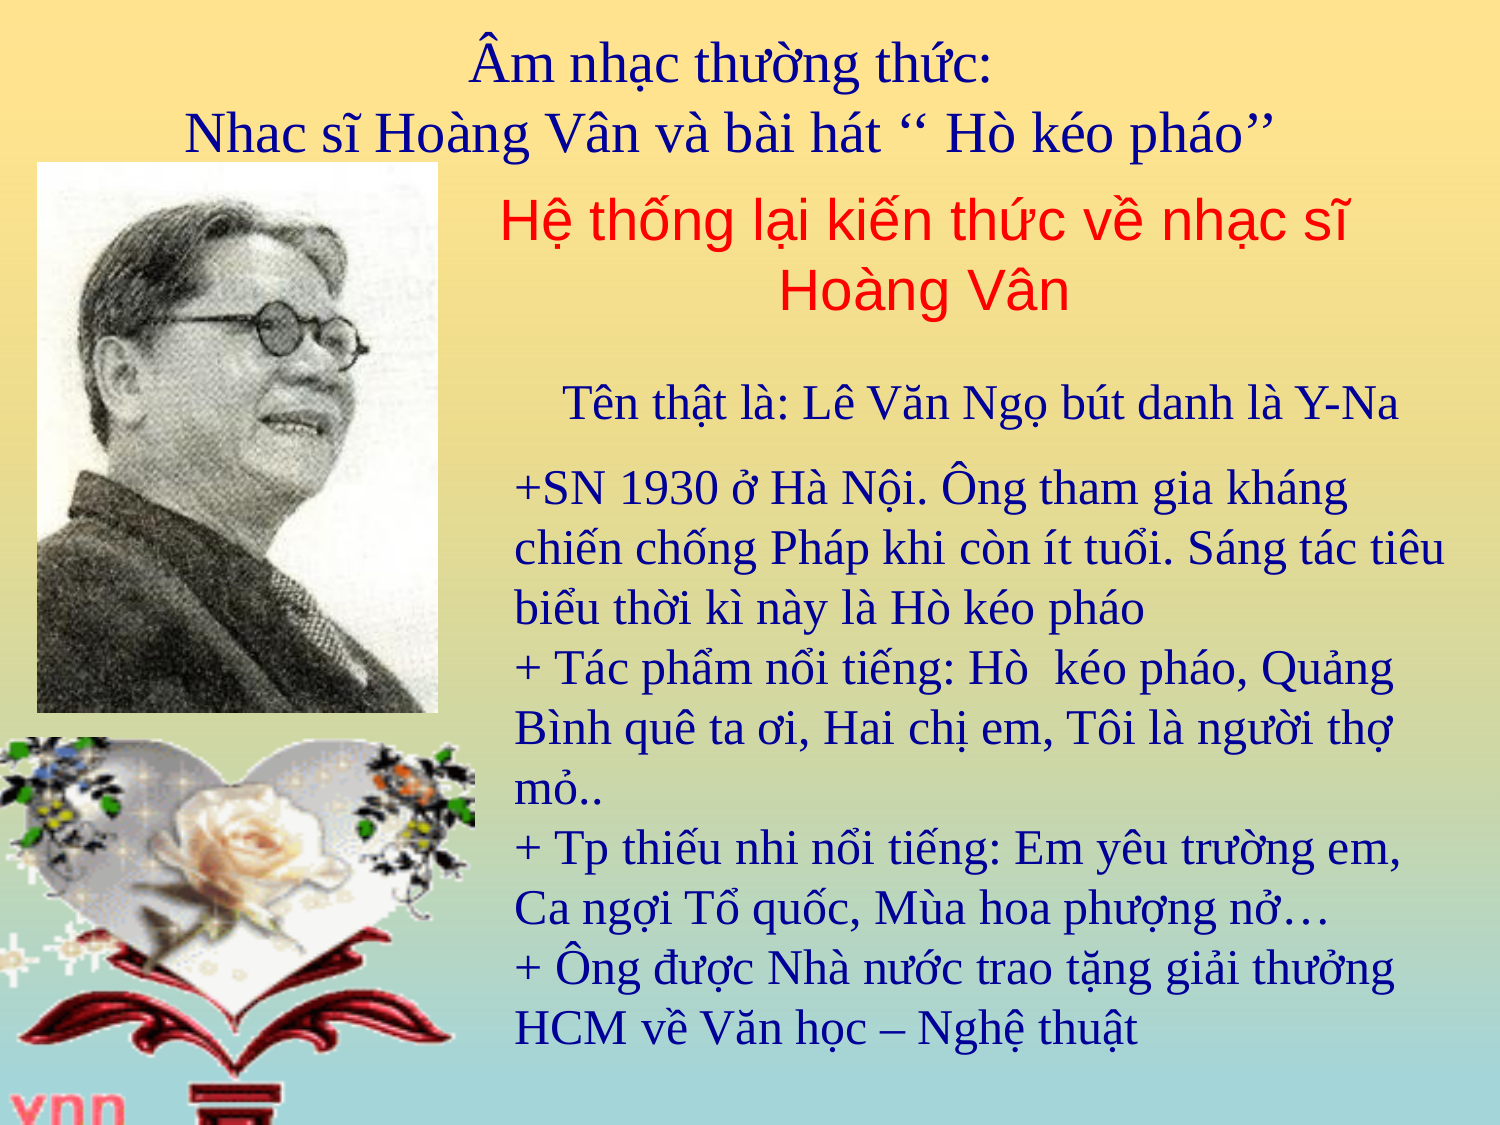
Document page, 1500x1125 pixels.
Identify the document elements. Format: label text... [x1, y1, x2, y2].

picture [0, 0, 1500, 1125]
text_box Hệ thống lại kiến thức về nhạc sĩ Hoàng Vân [450, 174, 1400, 330]
text_box Tên thật là: Lê Văn Ngọ bút danh là Y-Na +SN 1930 ở Hà Nội. Ông tham gia kháng chiến chống Pháp khi còn ít tuổi. Sáng tác tiêu biểu thời kì này là Hò kéo pháo + Tác phẩm nổi tiếng: Hò kéo pháo, Quảng Bình quê ta ơi, Hai chị em, Tôi là người thợ mỏ.. + Tp thiếu nhi nổi tiếng: Em yêu trường em, Ca ngợi Tổ quốc, Mùa hoa phượng nở… + Ông được Nhà nước trao tặng giải thưởng HCM về Văn học – Nghệ thuật [499, 362, 1463, 1063]
title Âm nhạc thường thức: Nhac sĩ Hoàng Vân và bài hát ‘‘ Hò kéo pháo’’ [87, 24, 1375, 163]
